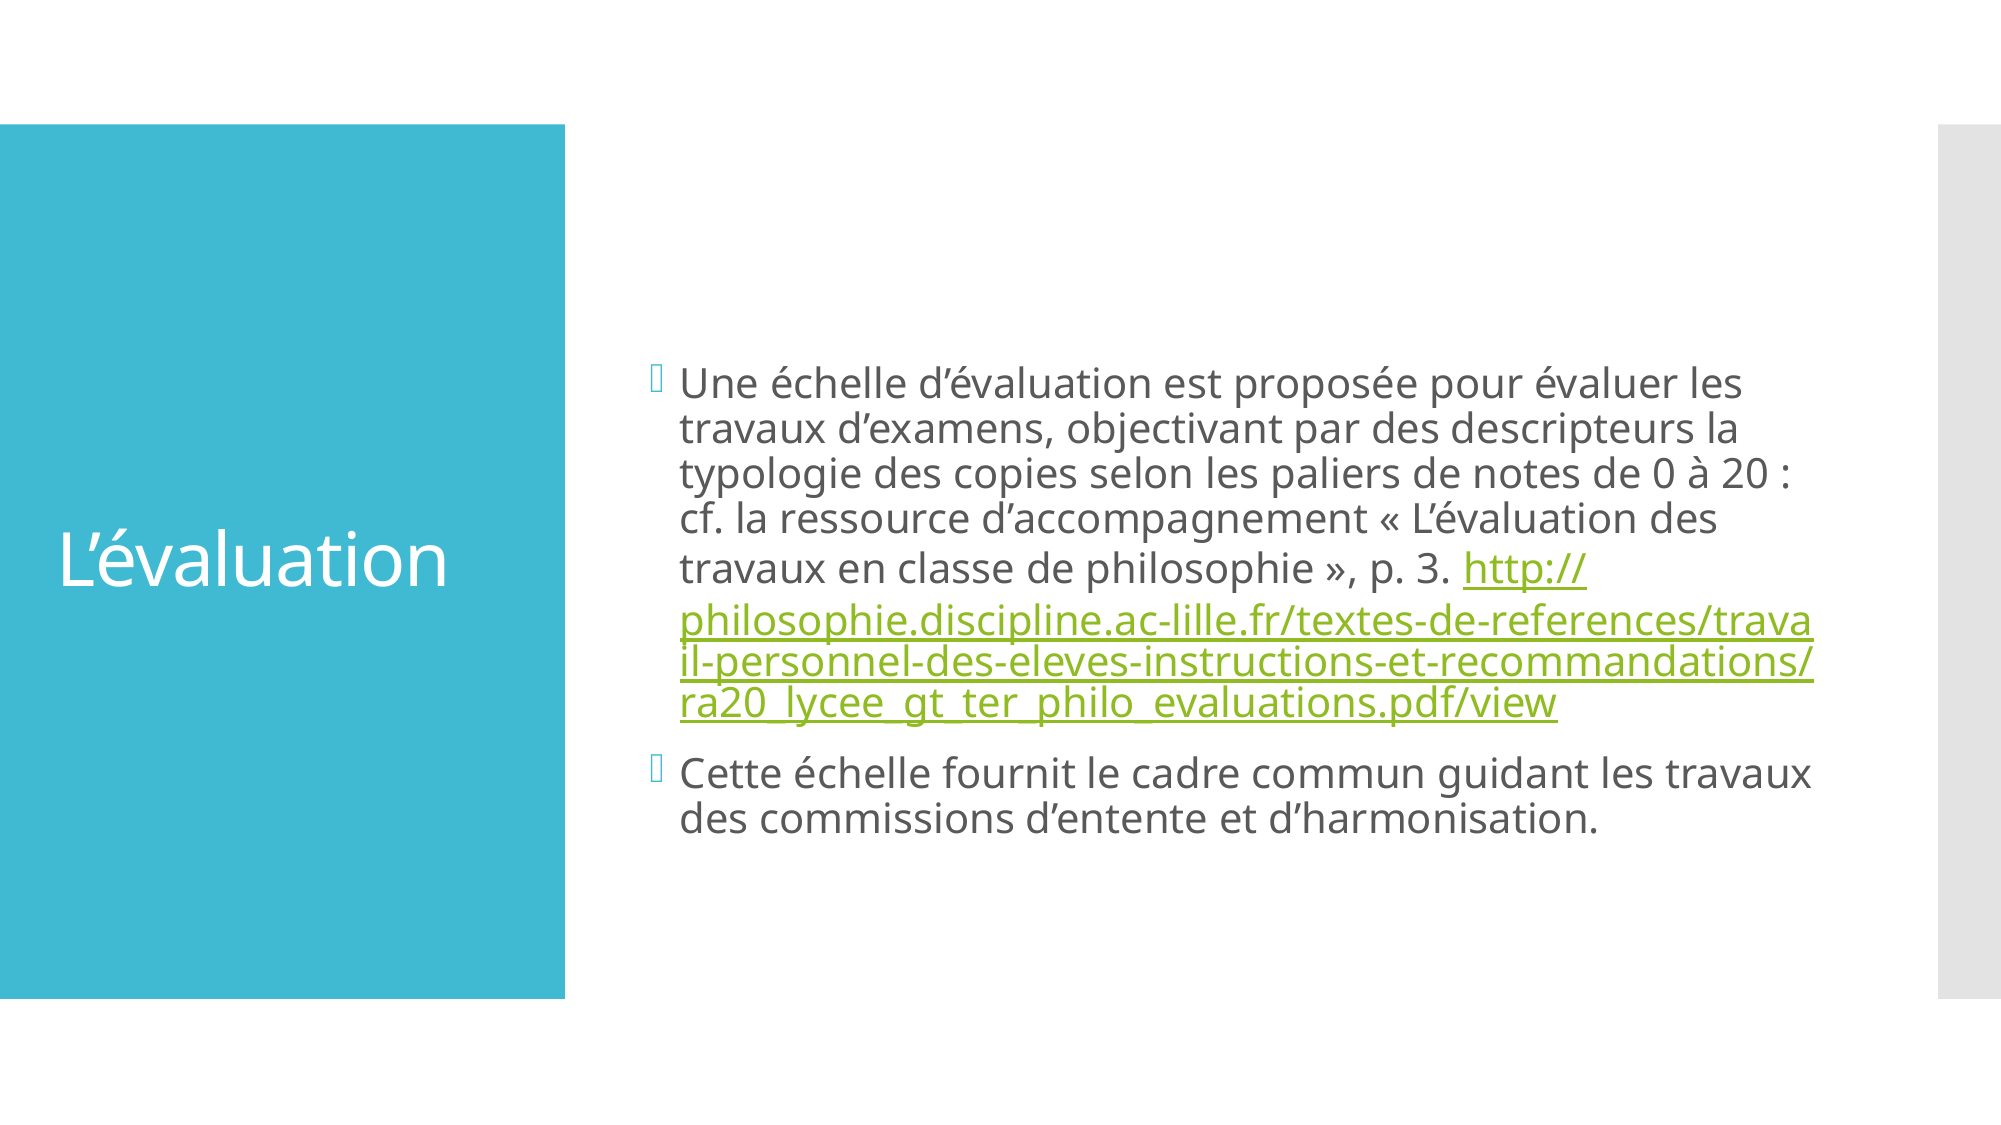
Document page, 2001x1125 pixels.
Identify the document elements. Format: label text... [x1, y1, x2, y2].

title L’évaluation [41, 184, 525, 940]
list Une échelle d’évaluation est proposée pour évaluer les travaux d’examens, objectivant par des descripteurs la typologie des copies selon les paliers de notes de 0 à 20 : cf. la ressource d’accompagnement « L’évaluation des travaux en classe de philosophie », p. 3. http://philosophie.discipline.ac-lille.fr/textes-de-references/travail-personnel-des-eleves-instructions-et-recommandations/ra20_lycee_gt_ter_philo_evaluations.pdf/view Cette échelle fournit le cadre commun guidant les travaux des commissions d’entente et d’harmonisation. [634, 141, 1835, 982]
